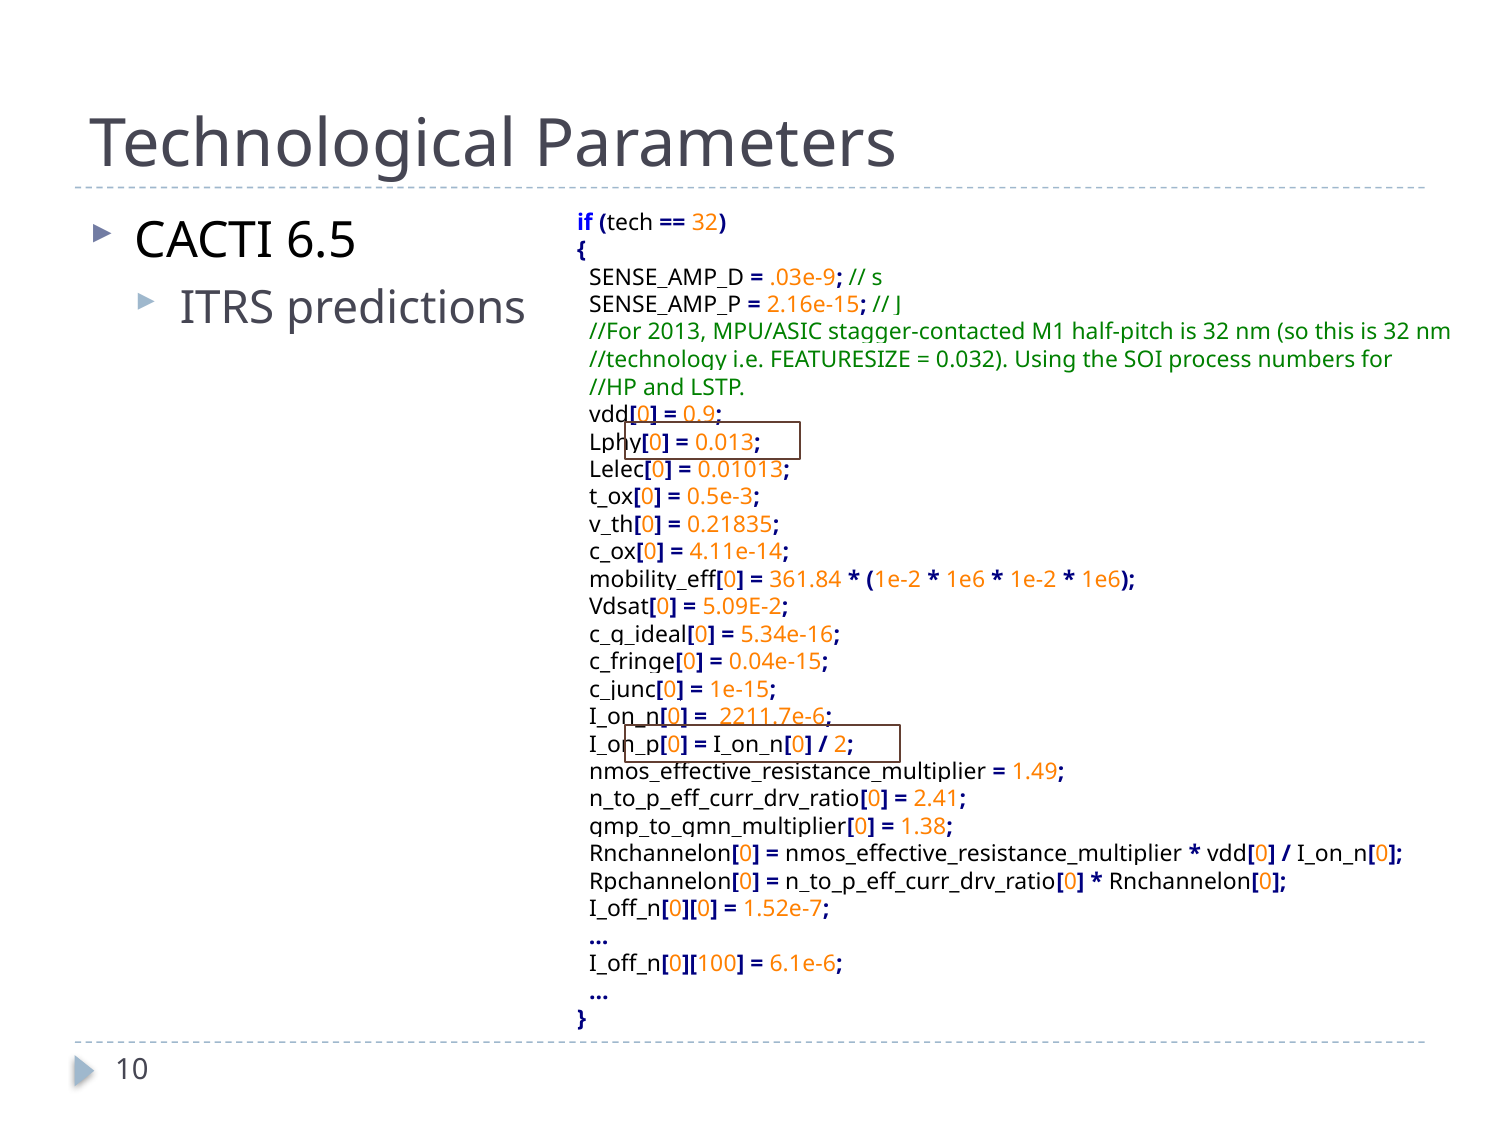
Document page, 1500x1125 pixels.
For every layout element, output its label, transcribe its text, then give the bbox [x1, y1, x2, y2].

list CACTI 6.5 ITRS predictions [75, 200, 562, 363]
text_box [623, 723, 902, 764]
slide_number 10 [100, 1042, 426, 1103]
title Technological Parameters [75, 24, 1425, 188]
text_box if (tech == 32) { SENSE_AMP_D = .03e-9; // s SENSE_AMP_P = 2.16e-15; // J //For 2013, MPU/ASIC stagger-contacted M1 half-pitch is 32 nm (so this is 32 nm //technology i.e. FEATURESIZE = 0.032). Using the SOI process numbers for //HP and LSTP. vdd[0] = 0.9; Lphy[0] = 0.013; Lelec[0] = 0.01013; t_ox[0] = 0.5e-3; v_th[0] = 0.21835; c_ox[0] = 4.11e-14; mobility_eff[0] = 361.84 * (1e-2 * 1e6 * 1e-2 * 1e6); Vdsat[0] = 5.09E-2; c_g_ideal[0] = 5.34e-16; c_fringe[0] = 0.04e-15; c_junc[0] = 1e-15; I_on_n[0] = 2211.7e-6; I_on_p[0] = I_on_n[0] / 2; nmos_effective_resistance_multiplier = 1.49; n_to_p_eff_curr_drv_ratio[0] = 2.41; gmp_to_gmn_multiplier[0] = 1.38; Rnchannelon[0] = nmos_effective_resistance_multiplier * vdd[0] / I_on_n[0]; Rpchannelon[0] = n_to_p_eff_curr_drv_ratio[0] * Rnchannelon[0]; I_off_n[0][0] = 1.52e-7; … I_off_n[0][100] = 6.1e-6; … } [562, 199, 1468, 1039]
text_box [623, 420, 801, 461]
